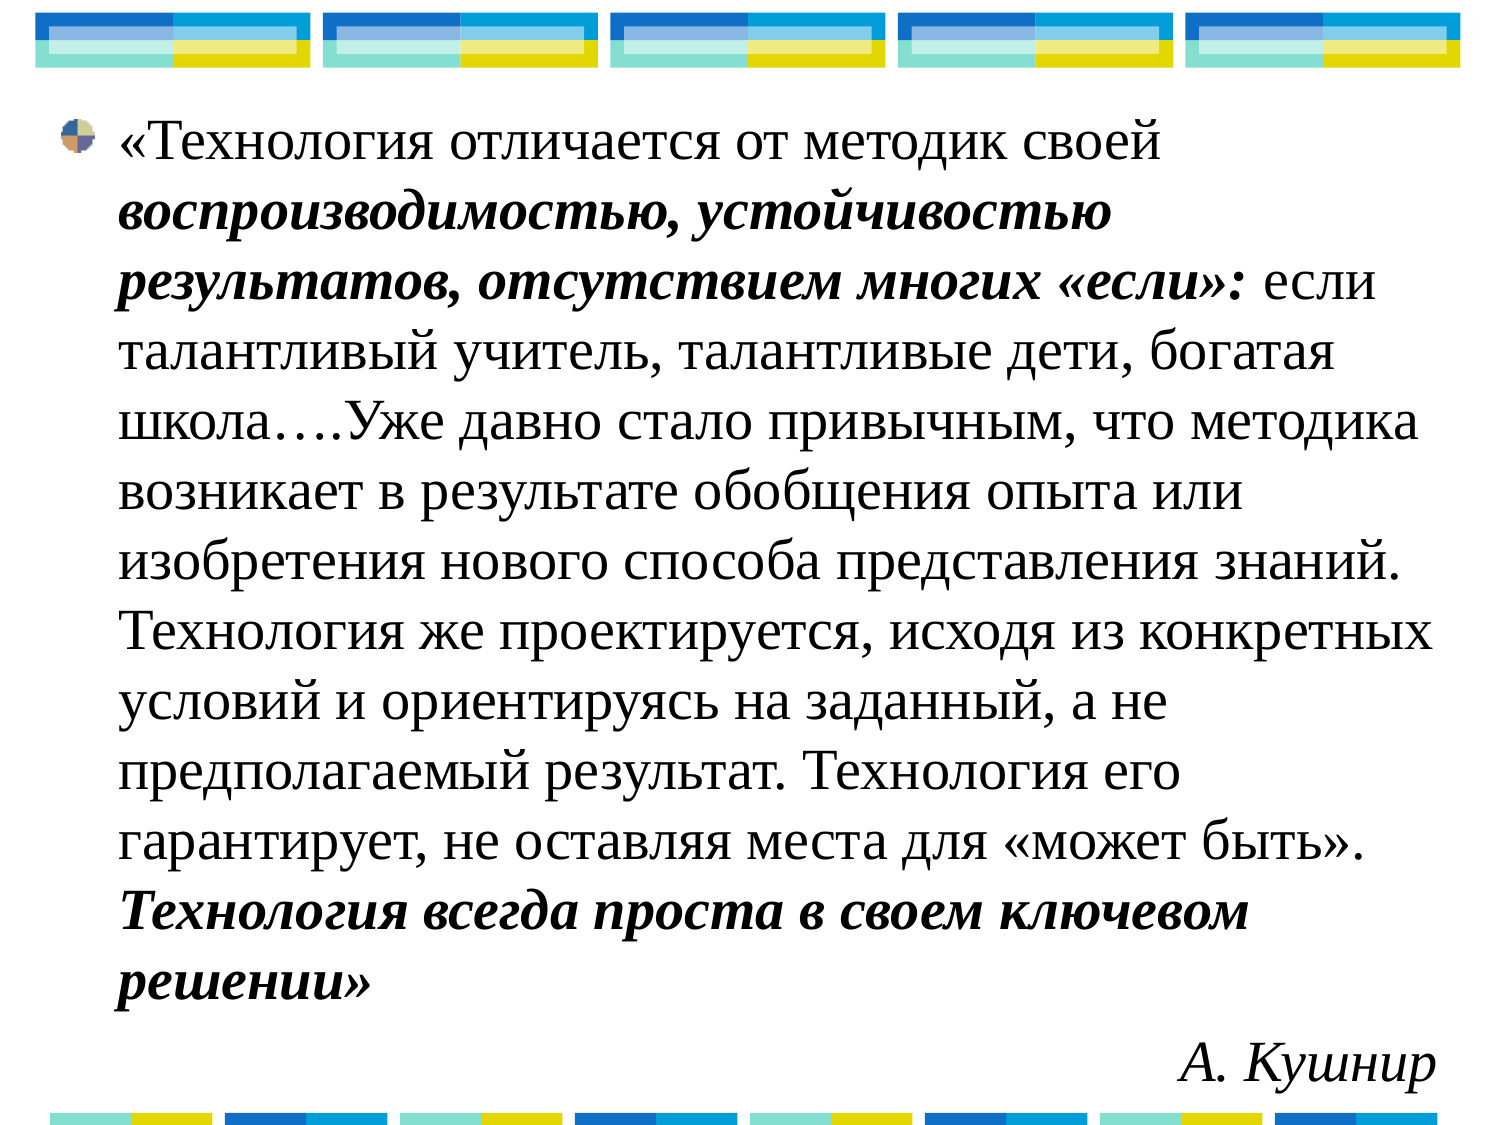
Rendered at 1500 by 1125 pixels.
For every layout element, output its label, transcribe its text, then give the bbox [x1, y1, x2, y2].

list «Технология отличается от методик своей воспроизводимостью, устойчивостью результатов, отсутствием многих «если»: если талантливый учитель, талантливые дети, богатая школа….Уже давно стало привычным, что методика возникает в результате обобщения опыта или изобретения нового способа представления знаний. Технология же проектируется, исходя из конкретных условий и ориентируясь на заданный, а не предполагаемый результат. Технология его гарантирует, не оставляя места для «может быть». Технология всегда проста в своем ключевом решении» А. Кушнир [46, 93, 1454, 1079]
picture [61, 119, 95, 153]
